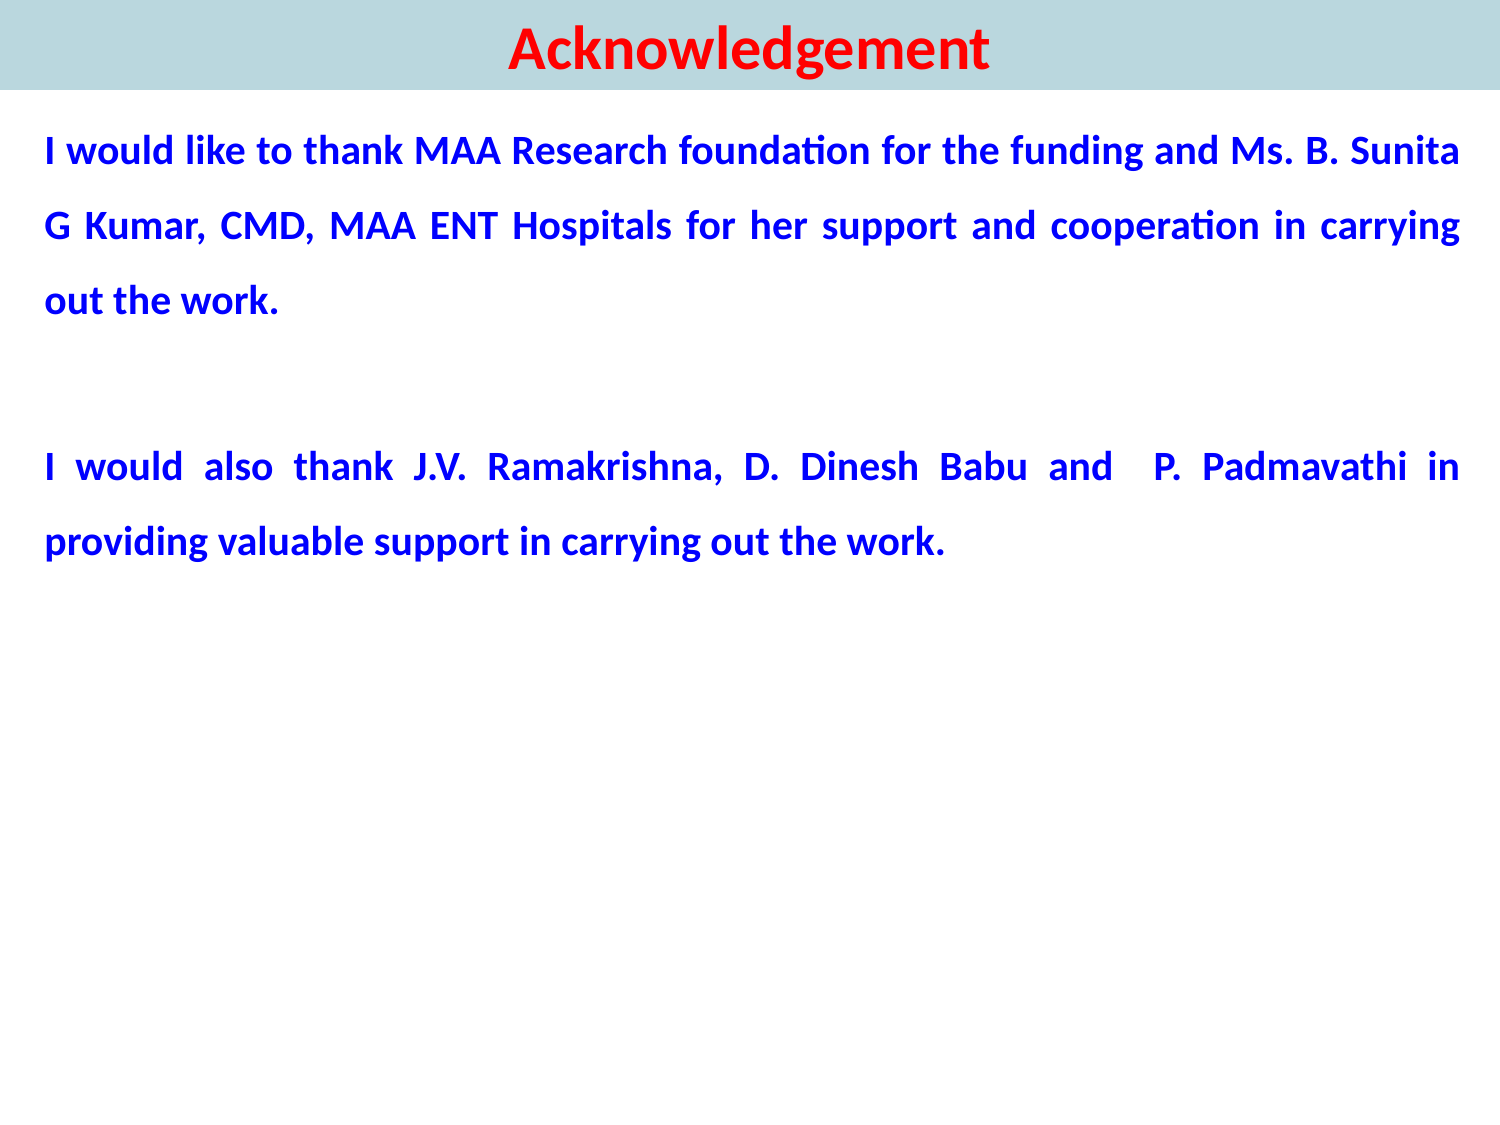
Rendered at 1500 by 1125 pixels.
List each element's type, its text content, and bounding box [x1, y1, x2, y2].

list I would like to thank MAA Research foundation for the funding and Ms. B. Sunita G Kumar, CMD, MAA ENT Hospitals for her support and cooperation in carrying out the work. I would also thank J.V. Ramakrishna, D. Dinesh Babu and P. Padmavathi in providing valuable support in carrying out the work. [29, 90, 1477, 1094]
title Acknowledgement [0, 0, 1500, 90]
